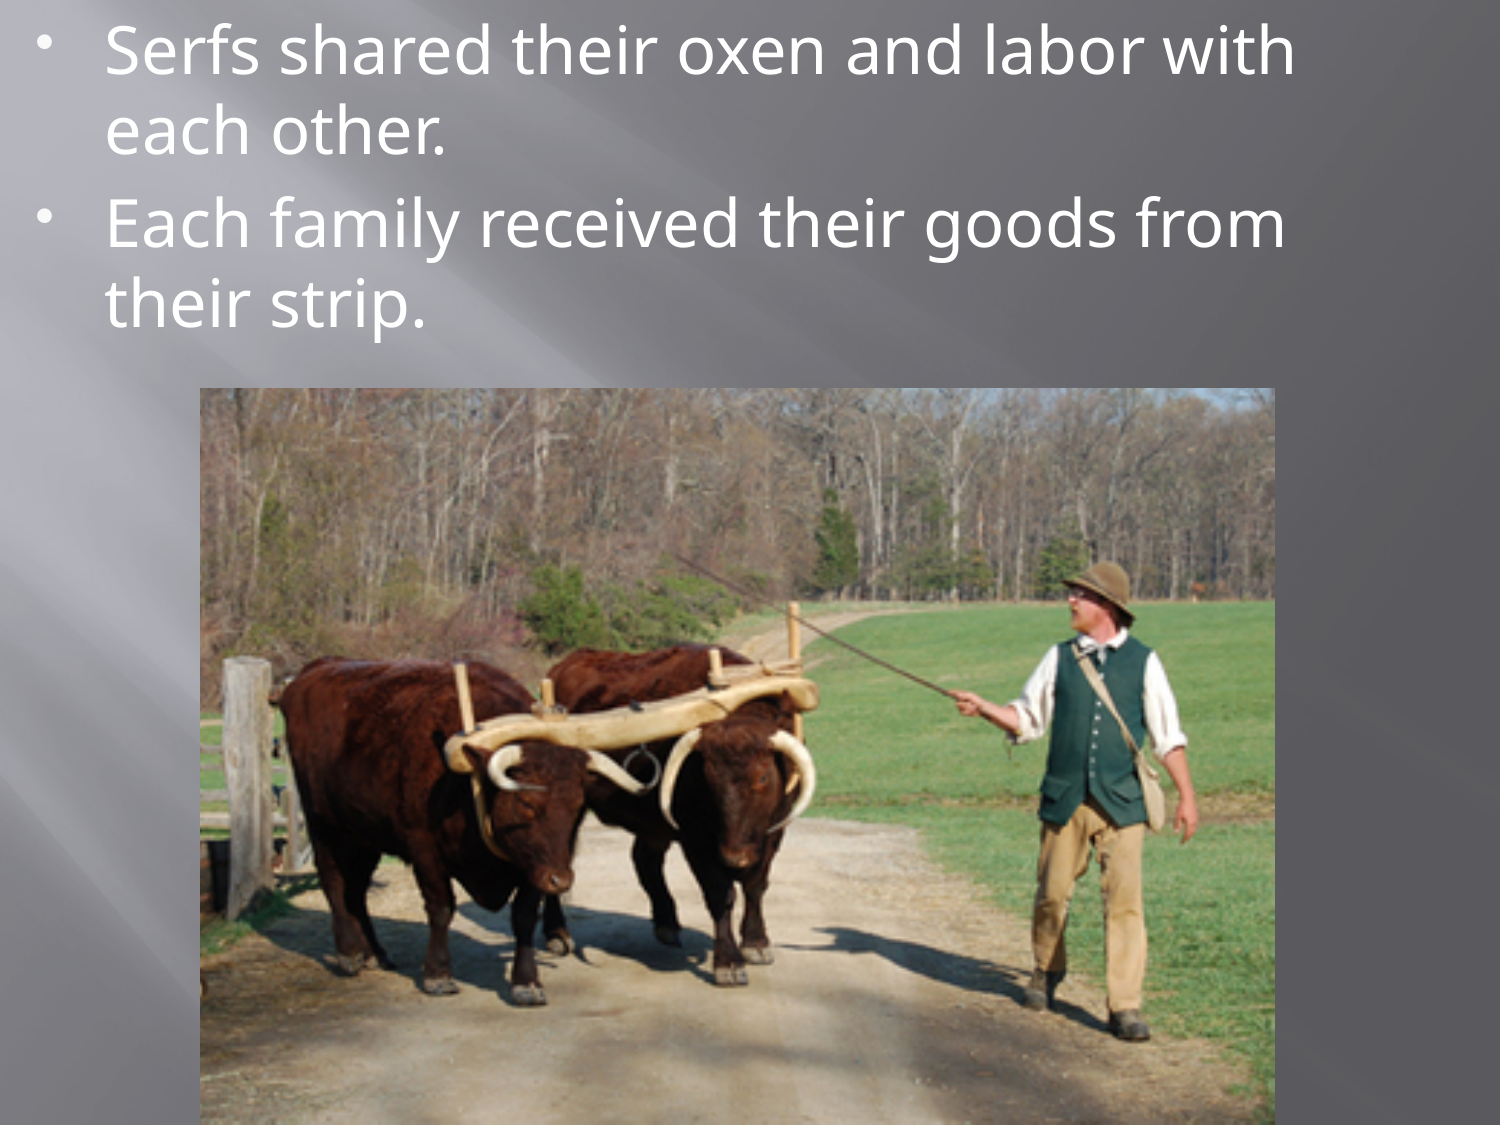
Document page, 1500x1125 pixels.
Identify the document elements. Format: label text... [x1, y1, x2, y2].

picture [199, 387, 1276, 1125]
list Serfs shared their oxen and labor with each other. Each family received their goods from their strip. [0, 0, 1450, 538]
